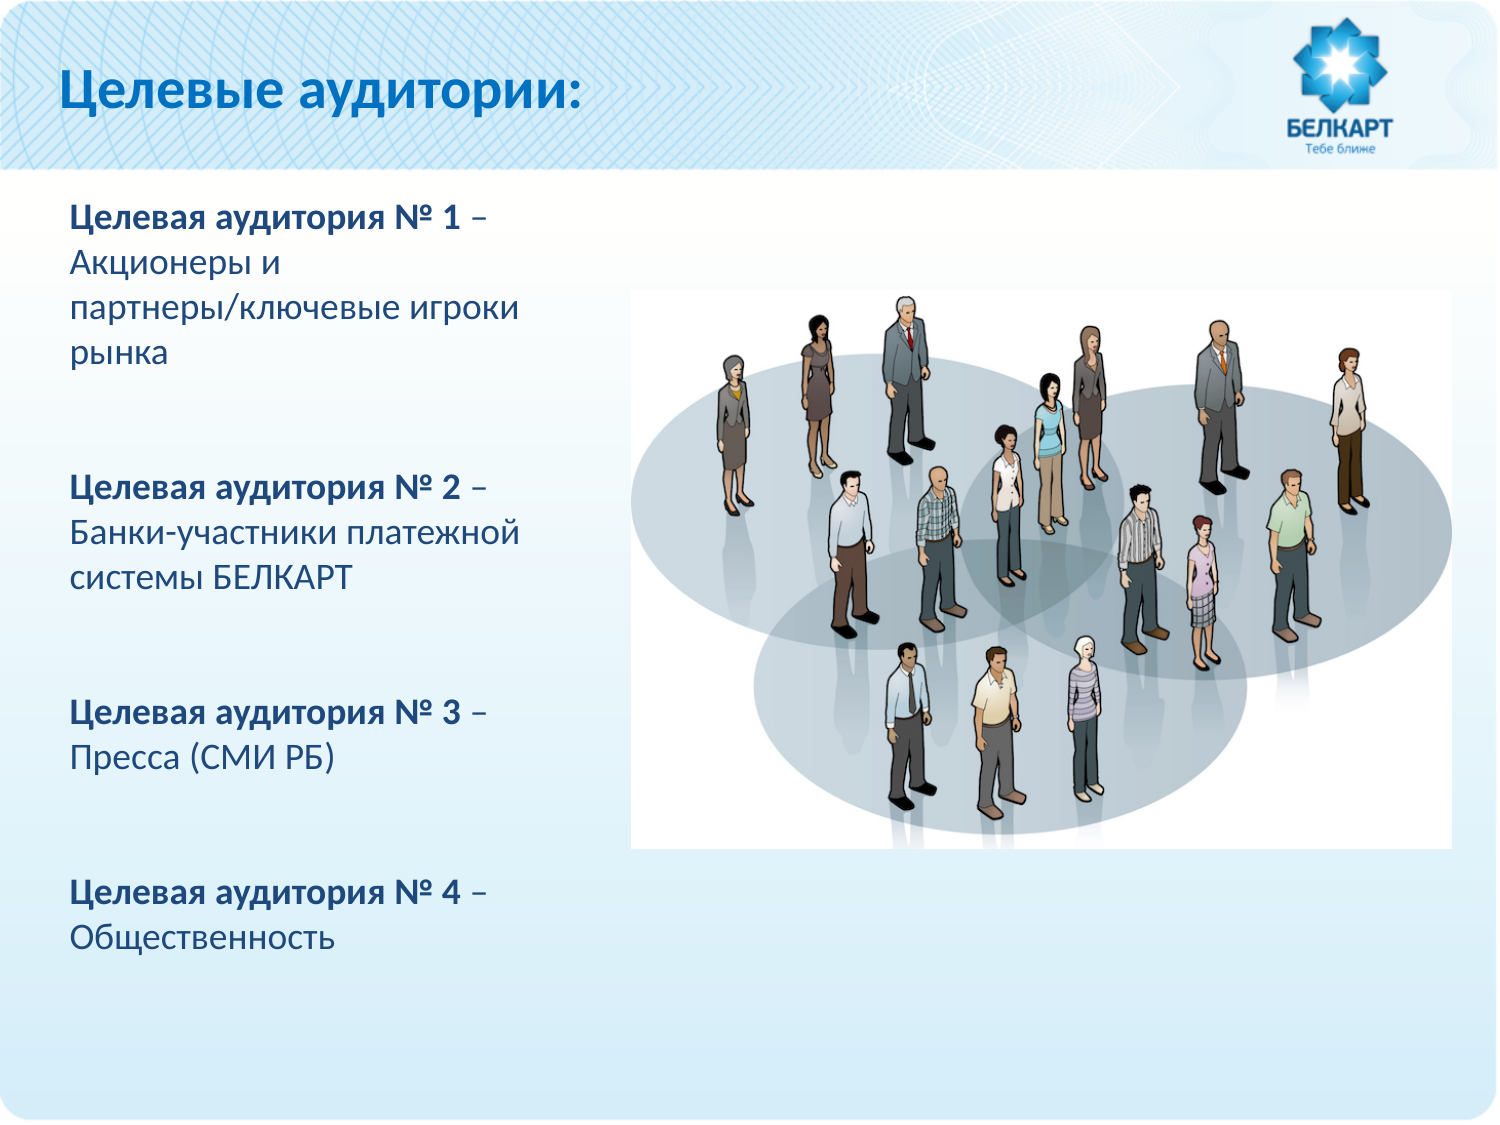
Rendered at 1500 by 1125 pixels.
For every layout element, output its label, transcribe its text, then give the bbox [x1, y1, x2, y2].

text_box Целевая аудитория № 1 – Акционеры и партнеры/ключевые игроки рынка Целевая аудитория № 2 – Банки-участники платежной системы БЕЛКАРТ Целевая аудитория № 3 – Пресса (СМИ РБ) Целевая аудитория № 4 – Общественность [41, 184, 632, 1010]
picture [0, 0, 1500, 1125]
text_box Целевые аудитории: [44, 42, 599, 128]
